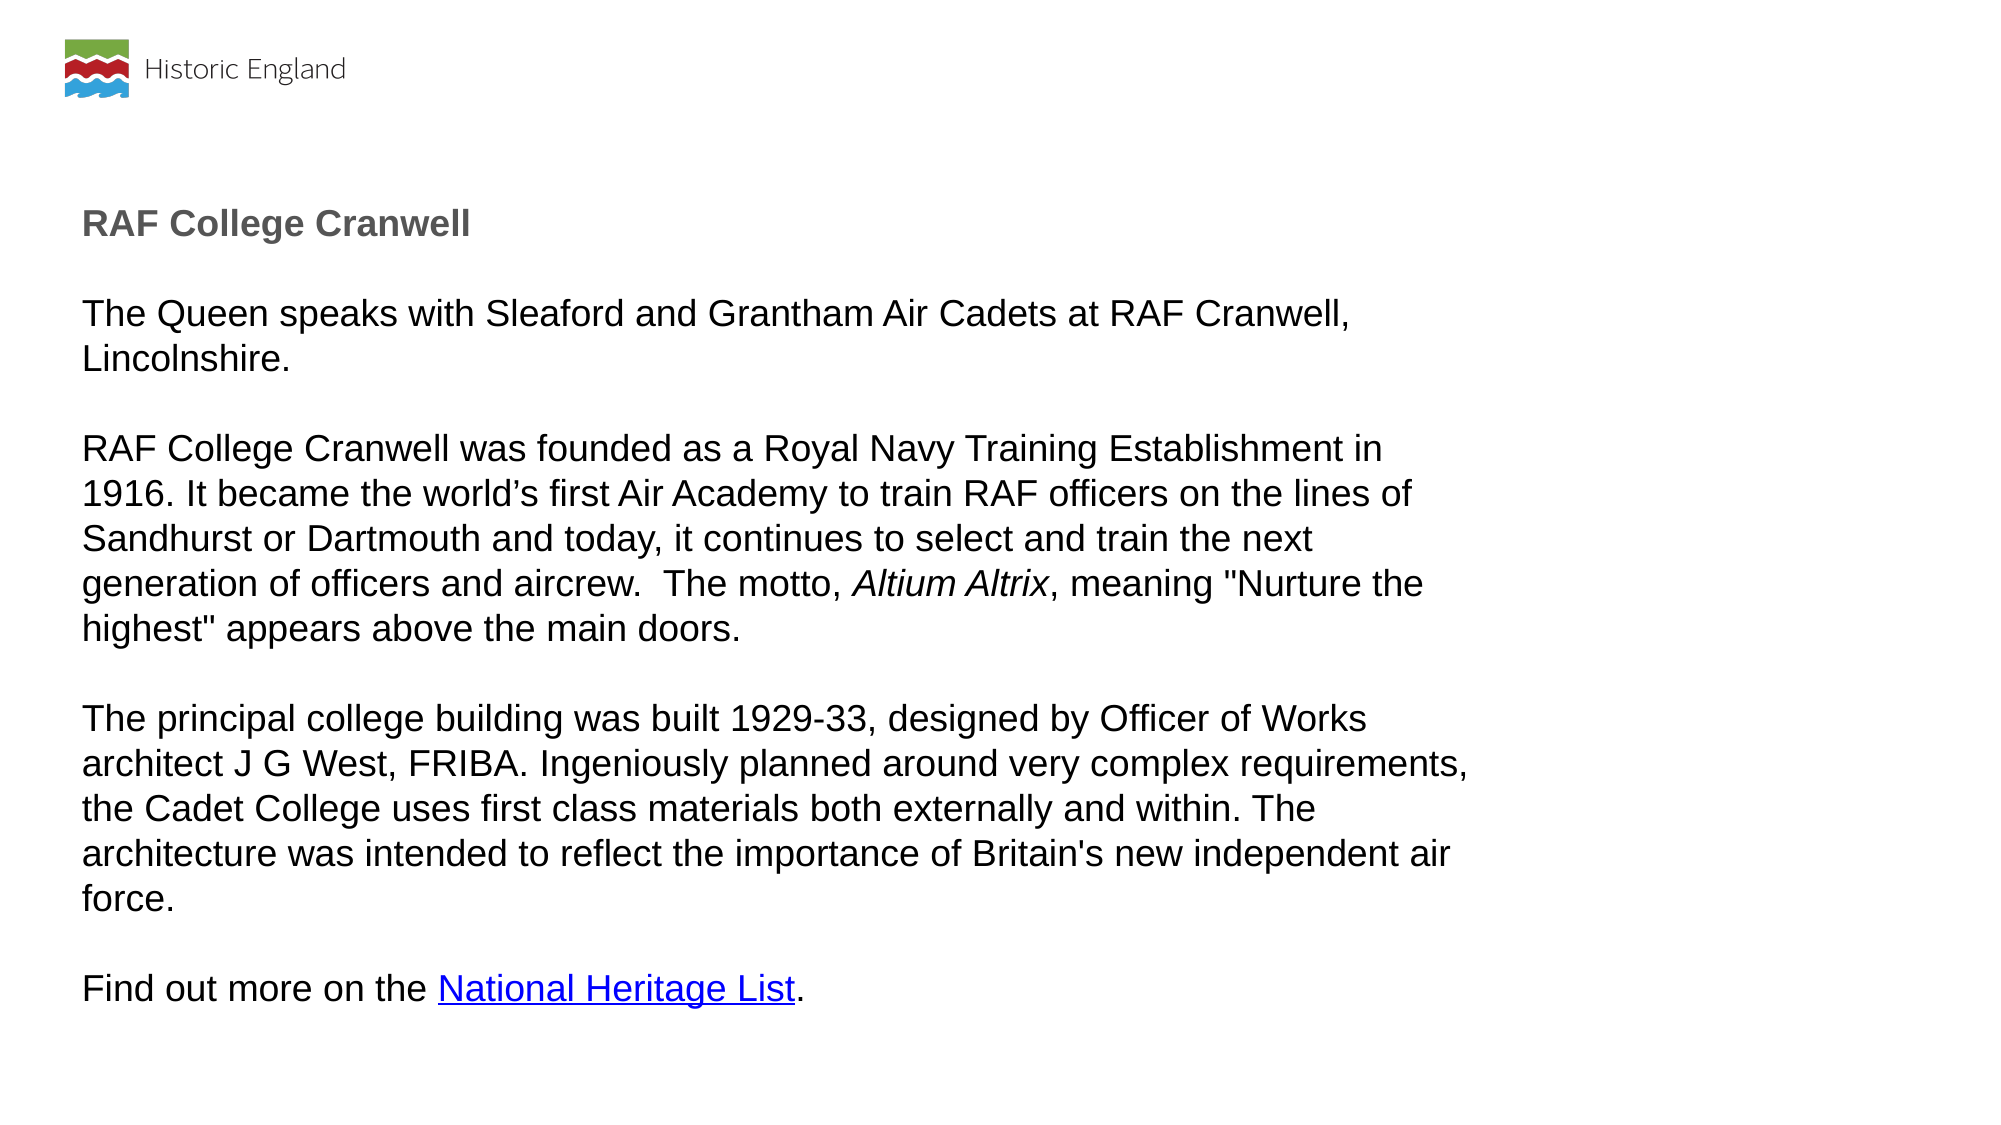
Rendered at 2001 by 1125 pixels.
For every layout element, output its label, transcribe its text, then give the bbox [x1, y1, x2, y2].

text_box RAF College Cranwell The Queen speaks with Sleaford and Grantham Air Cadets at RAF Cranwell, Lincolnshire. RAF College Cranwell was founded as a Royal Navy Training Establishment in 1916. It became the world’s first Air Academy to train RAF officers on the lines of Sandhurst or Dartmouth and today, it continues to select and train the next generation of officers and aircrew. The motto, Altium Altrix, meaning "Nurture the highest" appears above the main doors. The principal college building was built 1929-33, designed by Officer of Works architect J G West, FRIBA. Ingeniously planned around very complex requirements, the Cadet College uses first class materials both externally and within. The architecture was intended to reflect the importance of Britain's new independent air force. Find out more on the National Heritage List. [67, 191, 1500, 1017]
